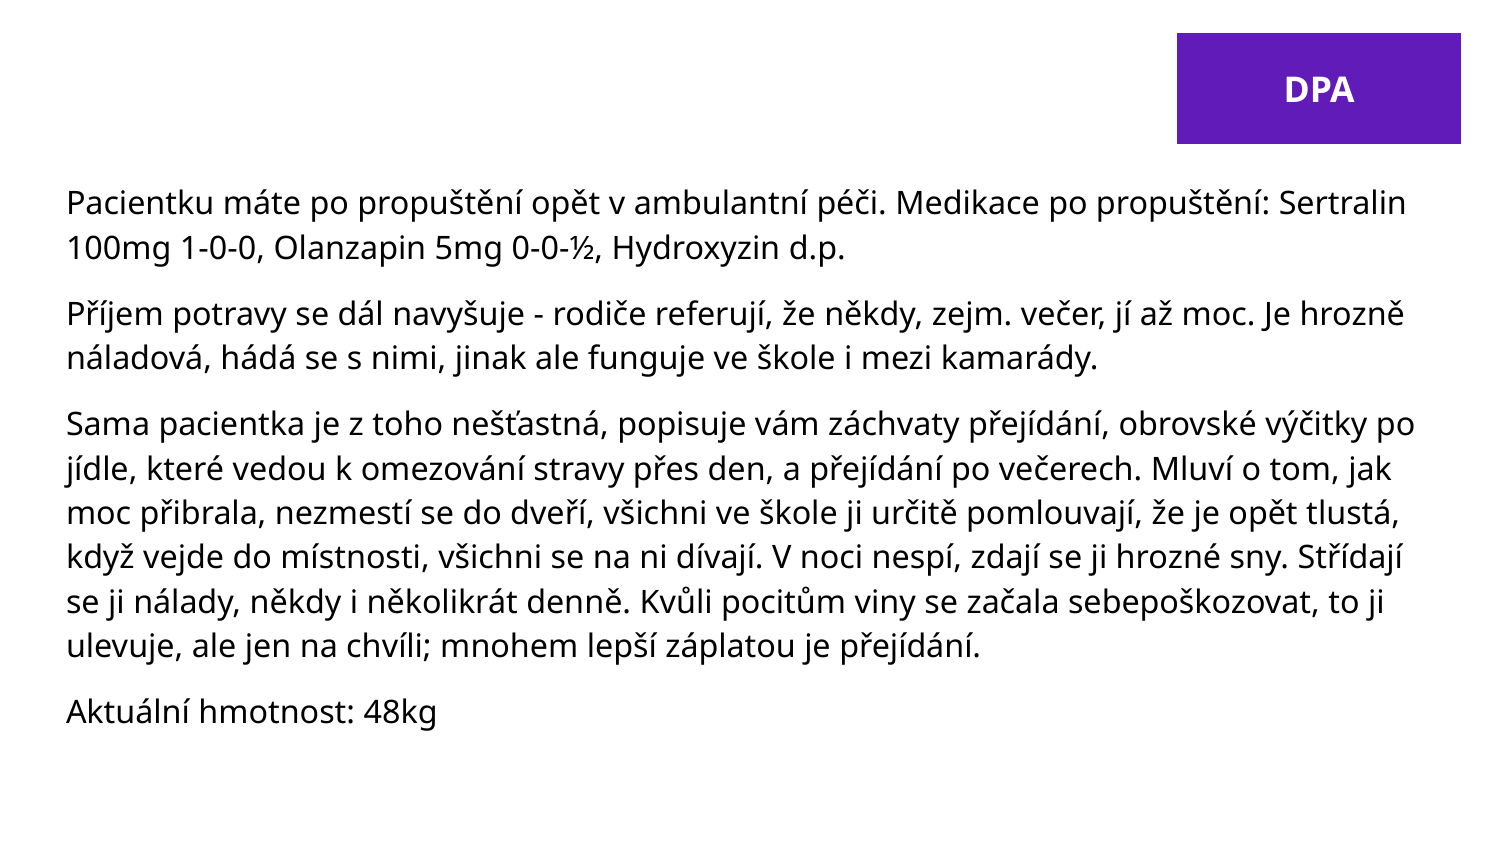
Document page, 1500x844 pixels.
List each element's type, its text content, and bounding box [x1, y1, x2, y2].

text_box DPA [1176, 32, 1462, 145]
list Pacientku máte po propuštění opět v ambulantní péči. Medikace po propuštění: Sertralin 100mg 1-0-0, Olanzapin 5mg 0-0-½, Hydroxyzin d.p. Příjem potravy se dál navyšuje - rodiče referují, že někdy, zejm. večer, jí až moc. Je hrozně náladová, hádá se s nimi, jinak ale funguje ve škole i mezi kamarády. Sama pacientka je z toho nešťastná, popisuje vám záchvaty přejídání, obrovské výčitky po jídle, které vedou k omezování stravy přes den, a přejídání po večerech. Mluví o tom, jak moc přibrala, nezmestí se do dveří, všichni ve škole ji určitě pomlouvají, že je opět tlustá, když vejde do místnosti, všichni se na ni dívají. V noci nespí, zdají se ji hrozné sny. Střídají se ji nálady, někdy i několikrát denně. Kvůli pocitům viny se začala sebepoškozovat, to ji ulevuje, ale jen na chvíli; mnohem lepší záplatou je přejídání. Aktuální hmotnost: 48kg [51, 161, 1449, 750]
